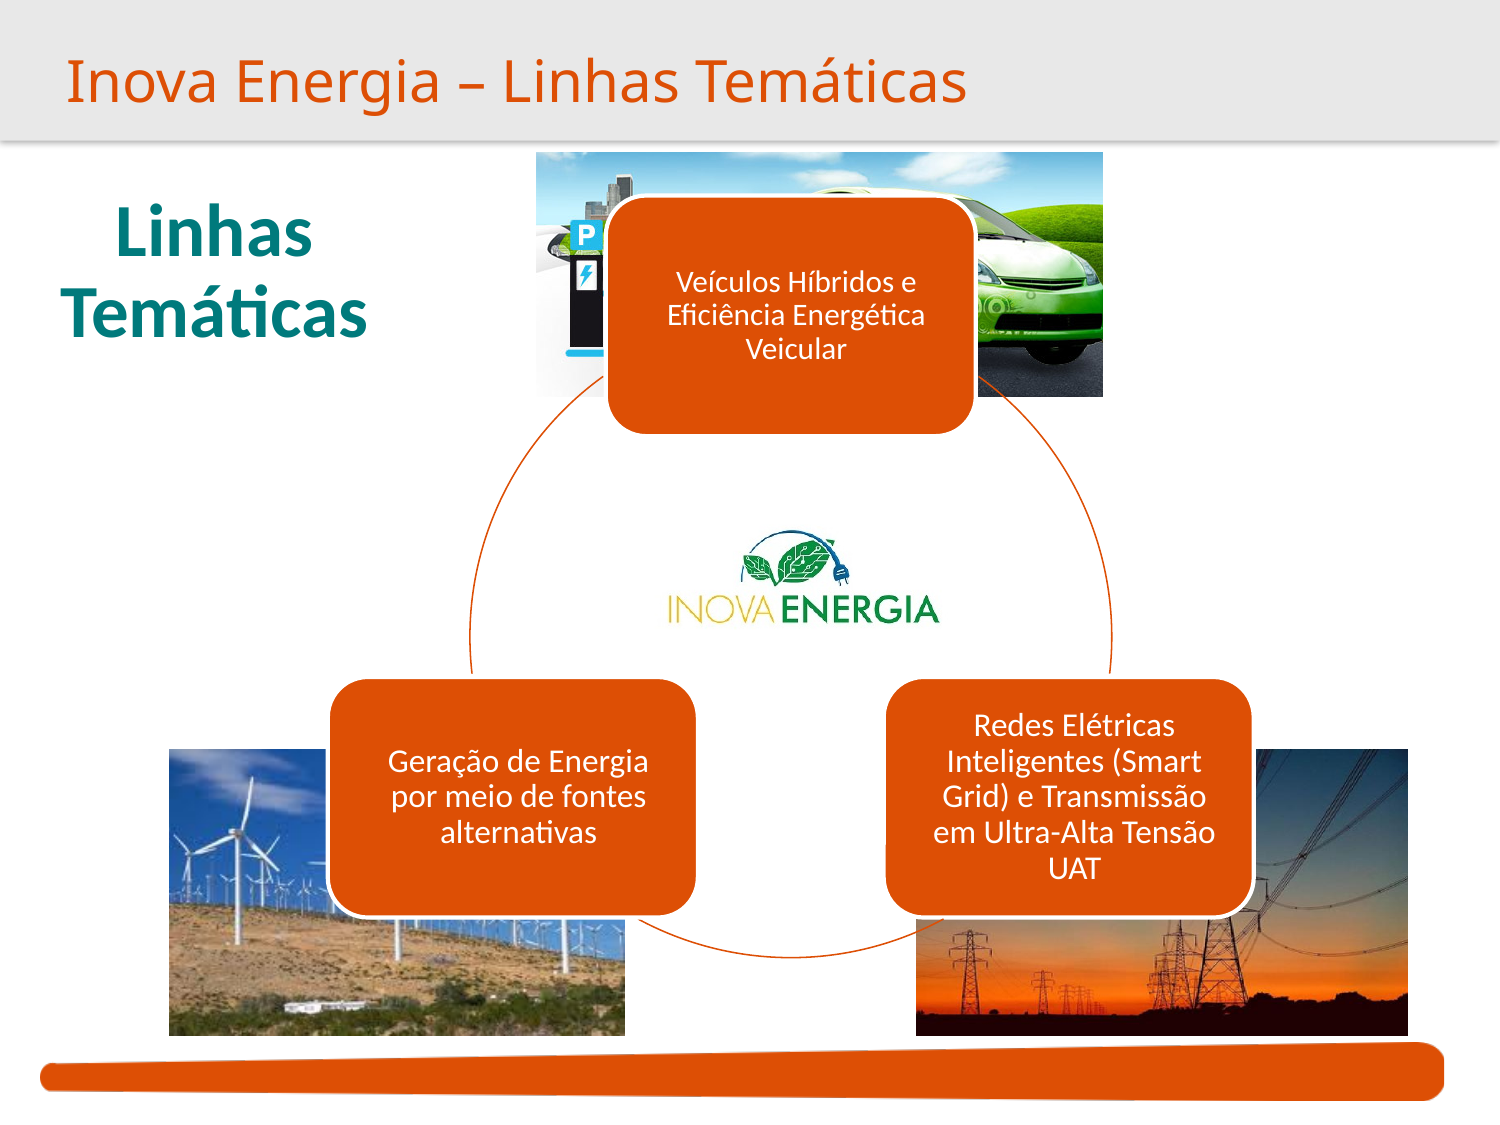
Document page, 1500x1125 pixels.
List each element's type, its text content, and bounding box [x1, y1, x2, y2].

picture [916, 749, 1408, 1036]
picture [536, 151, 1103, 195]
text_box Inova Energia – Linhas Temáticas [51, 18, 1301, 123]
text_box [185, 195, 1397, 1003]
picture [169, 749, 625, 1036]
text_box Linhas Temáticas [11, 184, 418, 362]
